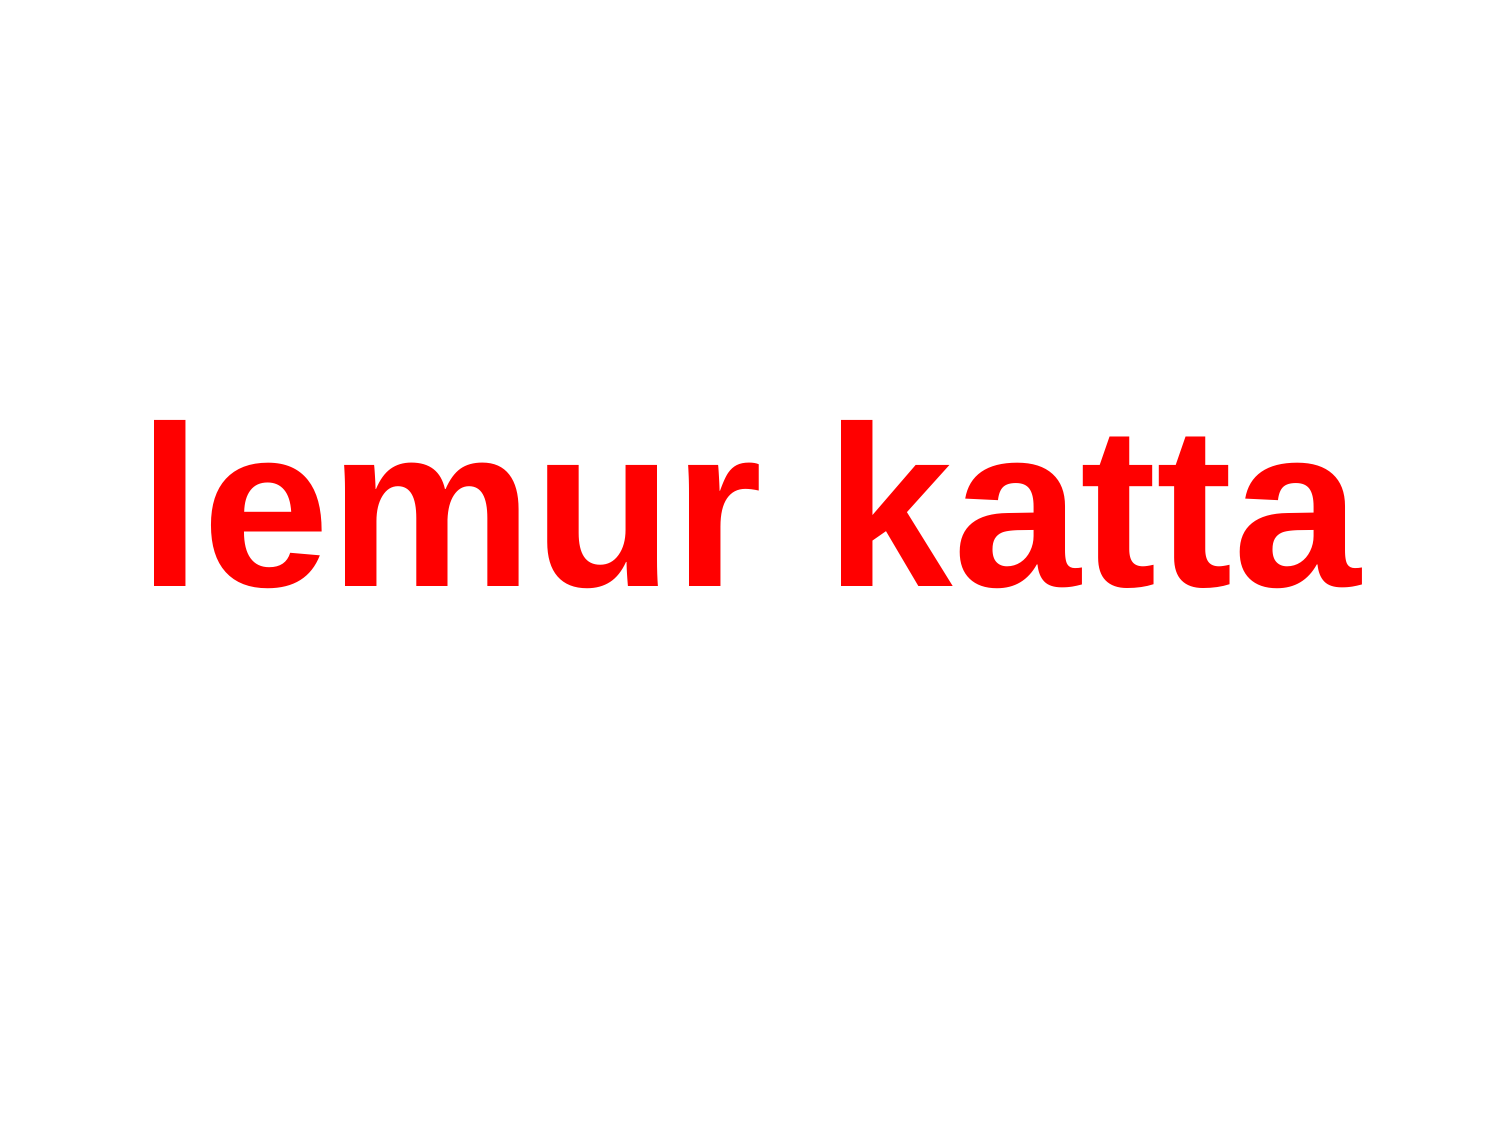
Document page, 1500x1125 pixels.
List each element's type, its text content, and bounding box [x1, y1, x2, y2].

text_box lemur katta [74, 349, 1425, 717]
